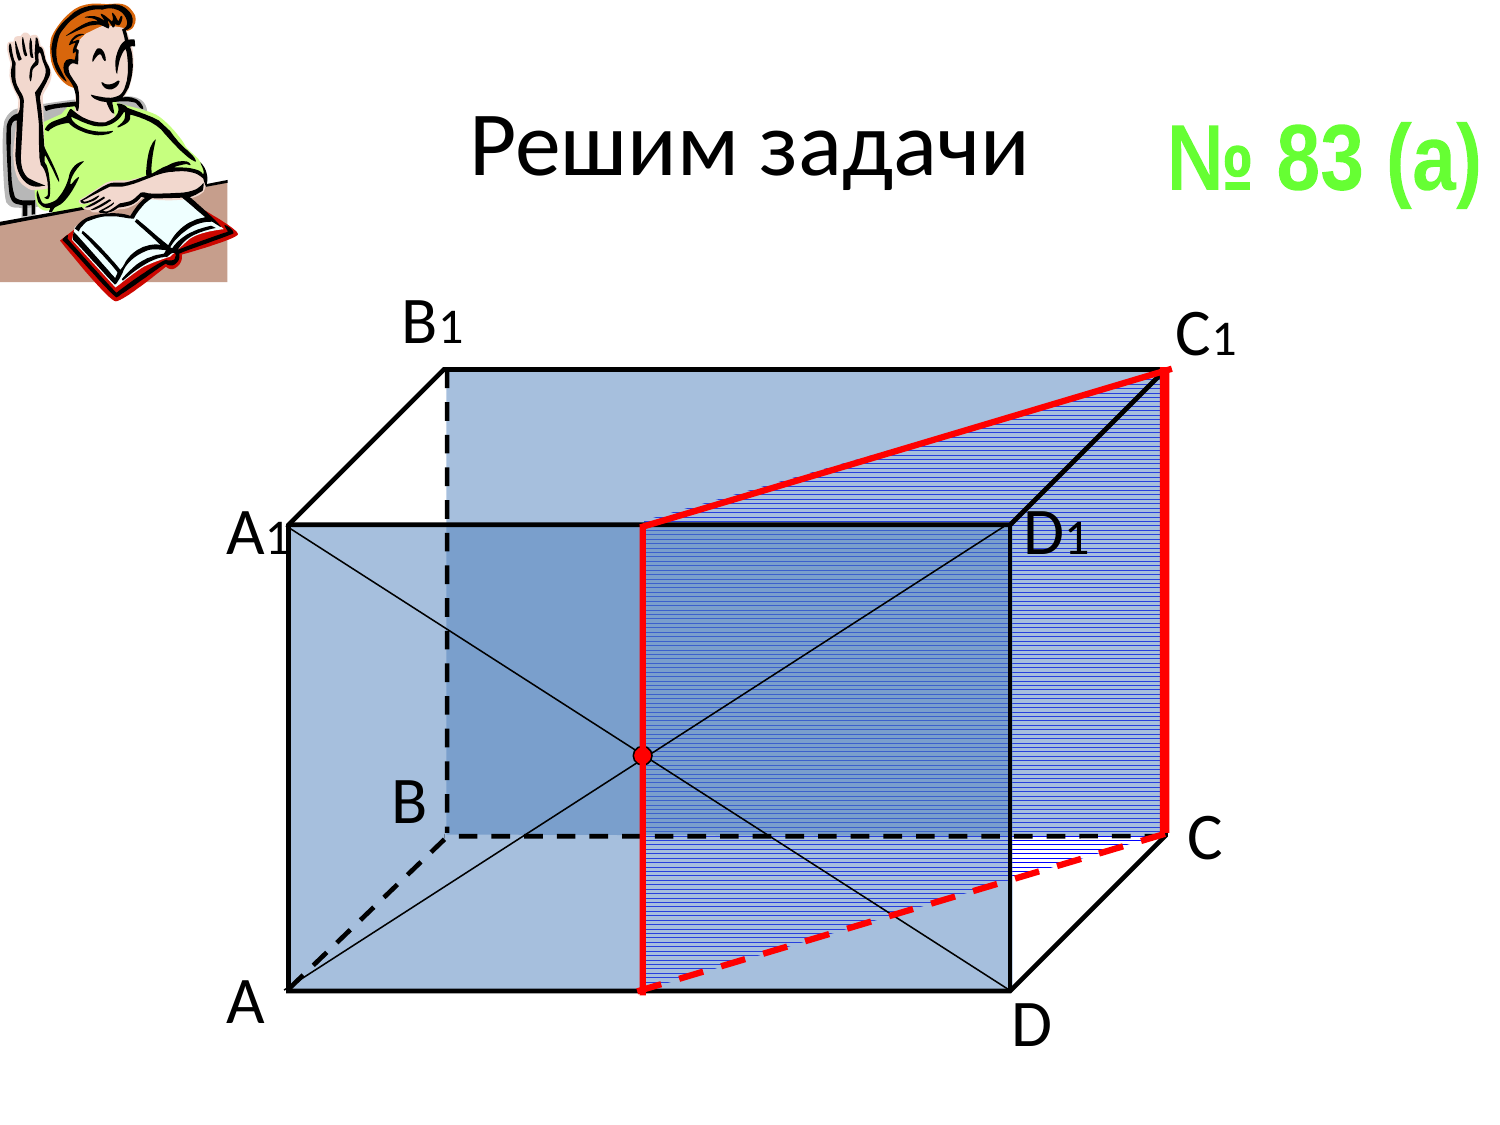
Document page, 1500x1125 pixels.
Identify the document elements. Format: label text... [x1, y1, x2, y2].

text_box D1 [1008, 480, 1105, 576]
text_box [288, 524, 642, 992]
text_box А1 [211, 480, 305, 576]
text_box [643, 524, 1011, 992]
text_box [643, 746, 653, 765]
text_box [233, 576, 996, 1013]
text_box [1031, 376, 1209, 1013]
text_box [633, 746, 642, 765]
text_box B1 [387, 269, 479, 365]
text_box C [1172, 785, 1238, 880]
title Решим задачи [243, 45, 1425, 233]
text_box [233, 314, 1161, 507]
text_box C1 [1161, 281, 1252, 376]
text_box А [211, 949, 280, 1044]
text_box В [376, 749, 443, 845]
picture [0, 0, 239, 302]
text_box D [996, 972, 1068, 1068]
